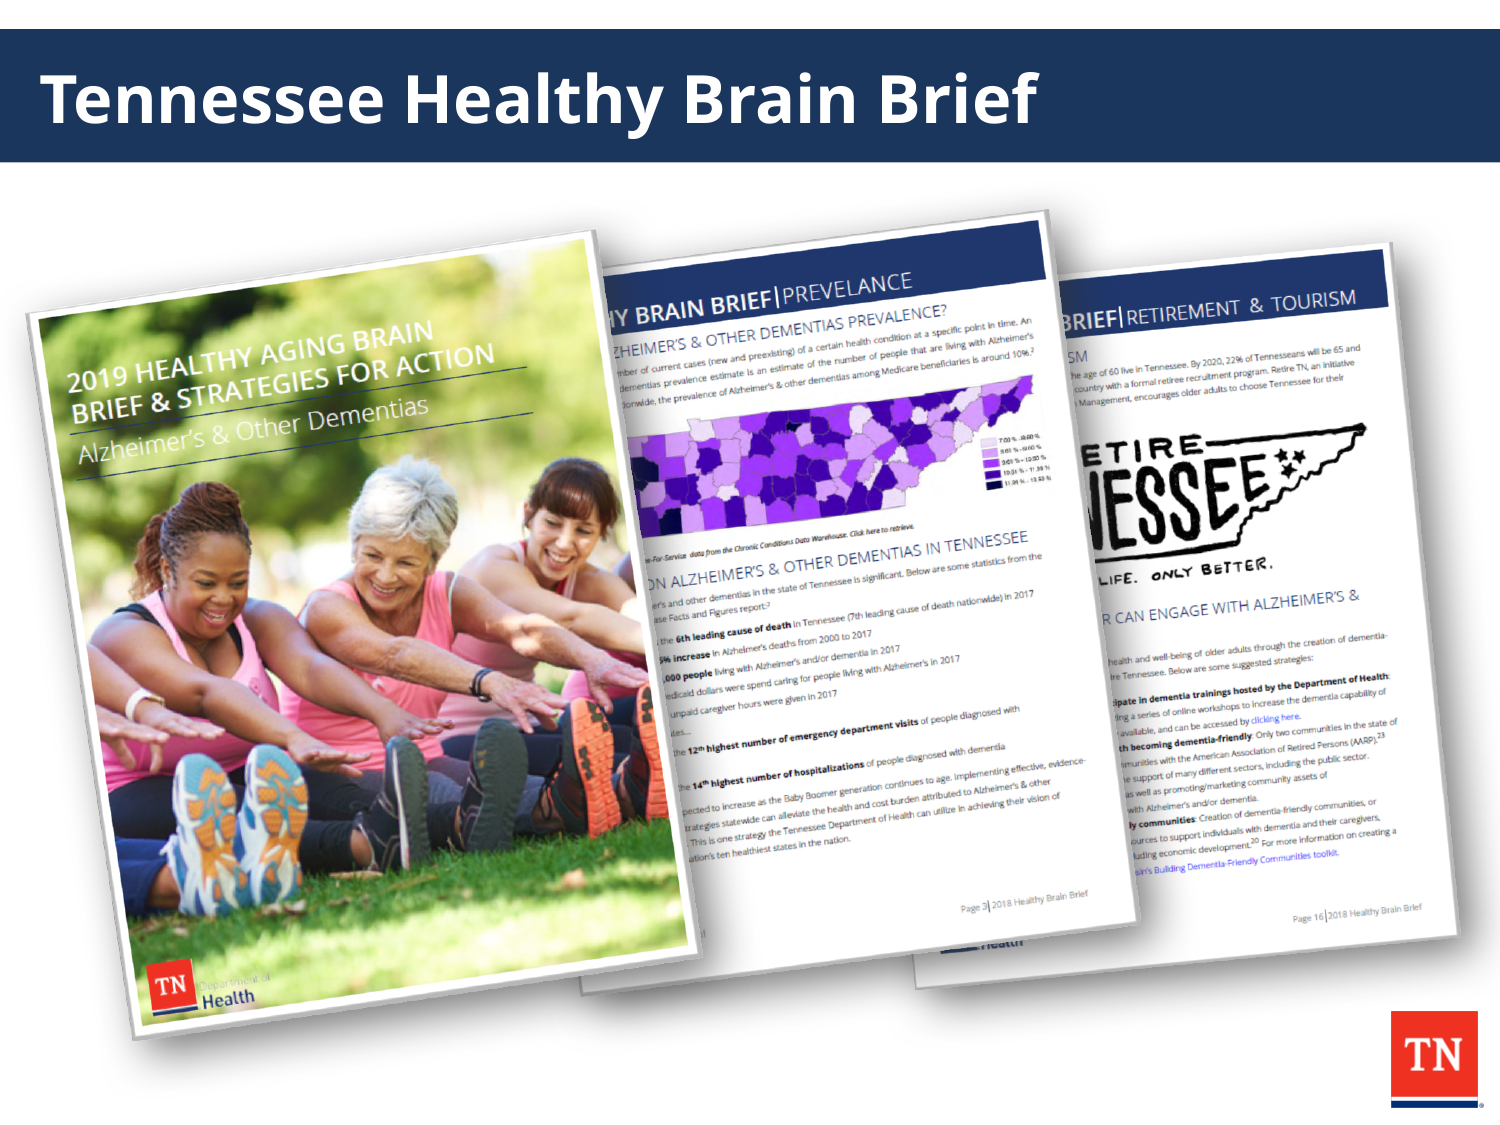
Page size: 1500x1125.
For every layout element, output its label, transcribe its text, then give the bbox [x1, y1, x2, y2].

title Tennessee Healthy Brain Brief [24, 29, 1475, 165]
picture [26, 209, 1460, 1041]
